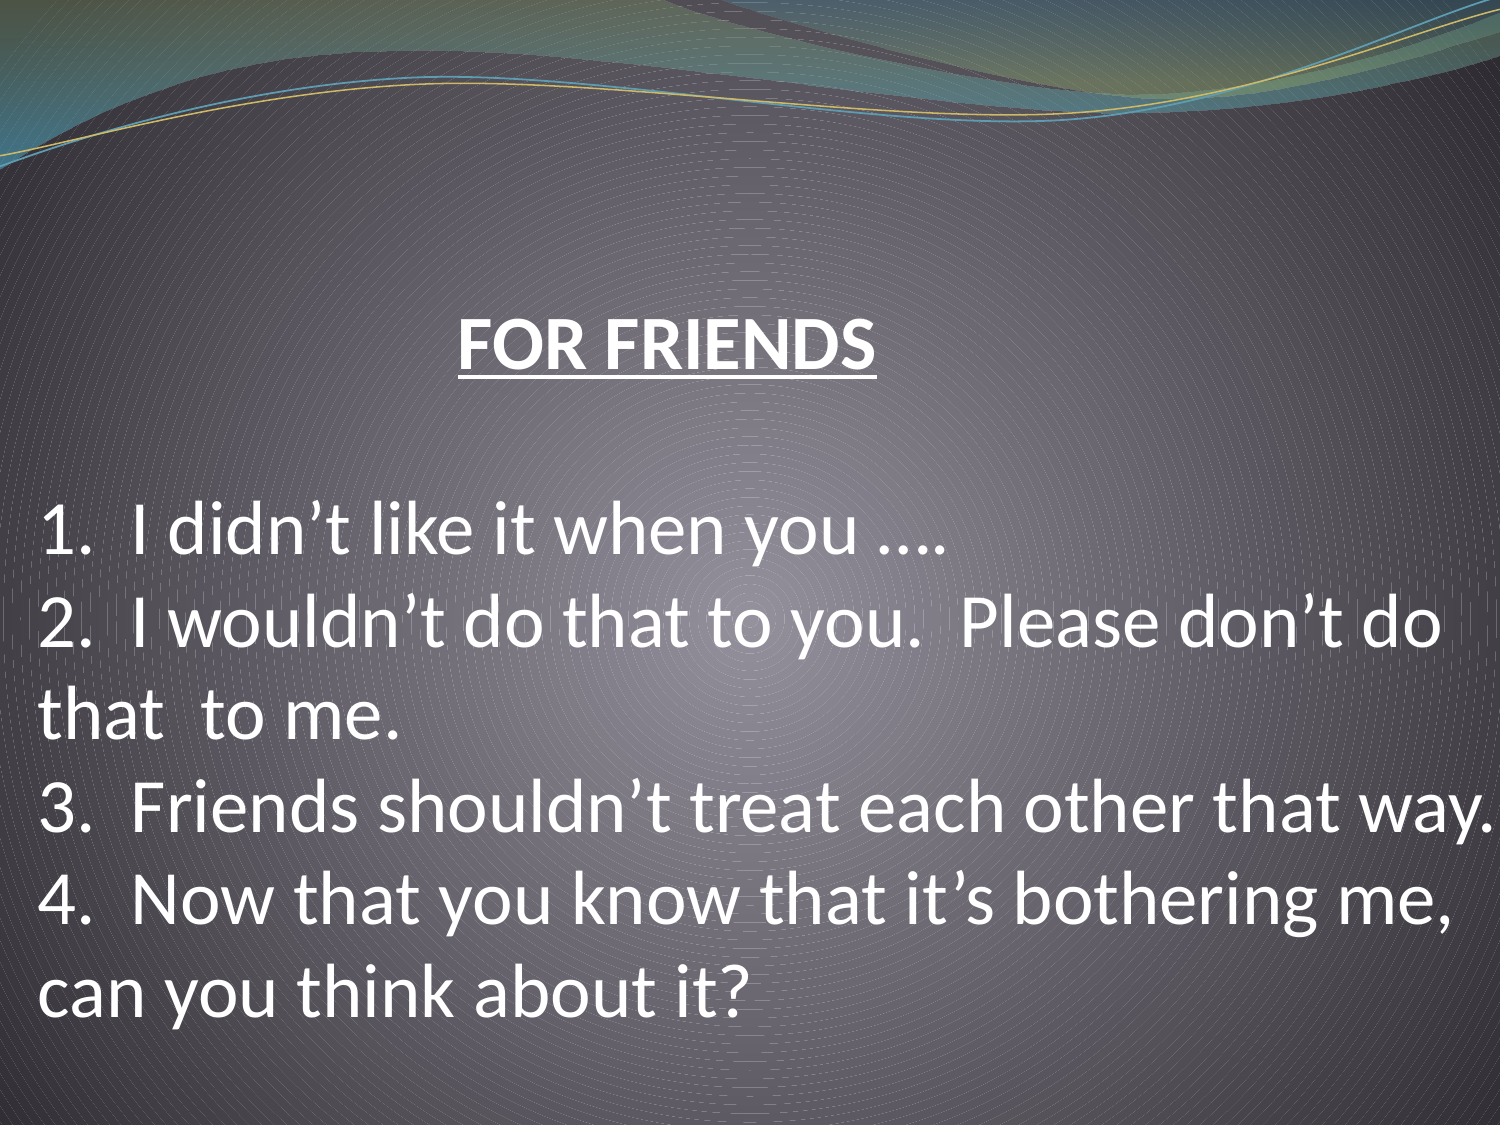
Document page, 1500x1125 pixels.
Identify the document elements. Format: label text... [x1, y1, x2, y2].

title FOR FRIENDS 1. I didn’t like it when you …. 2. I wouldn’t do that to you. Please don’t do that to me. 3. Friends shouldn’t treat each other that way. 4. Now that you know that it’s bothering me, can you think about it? [37, 0, 1500, 1125]
